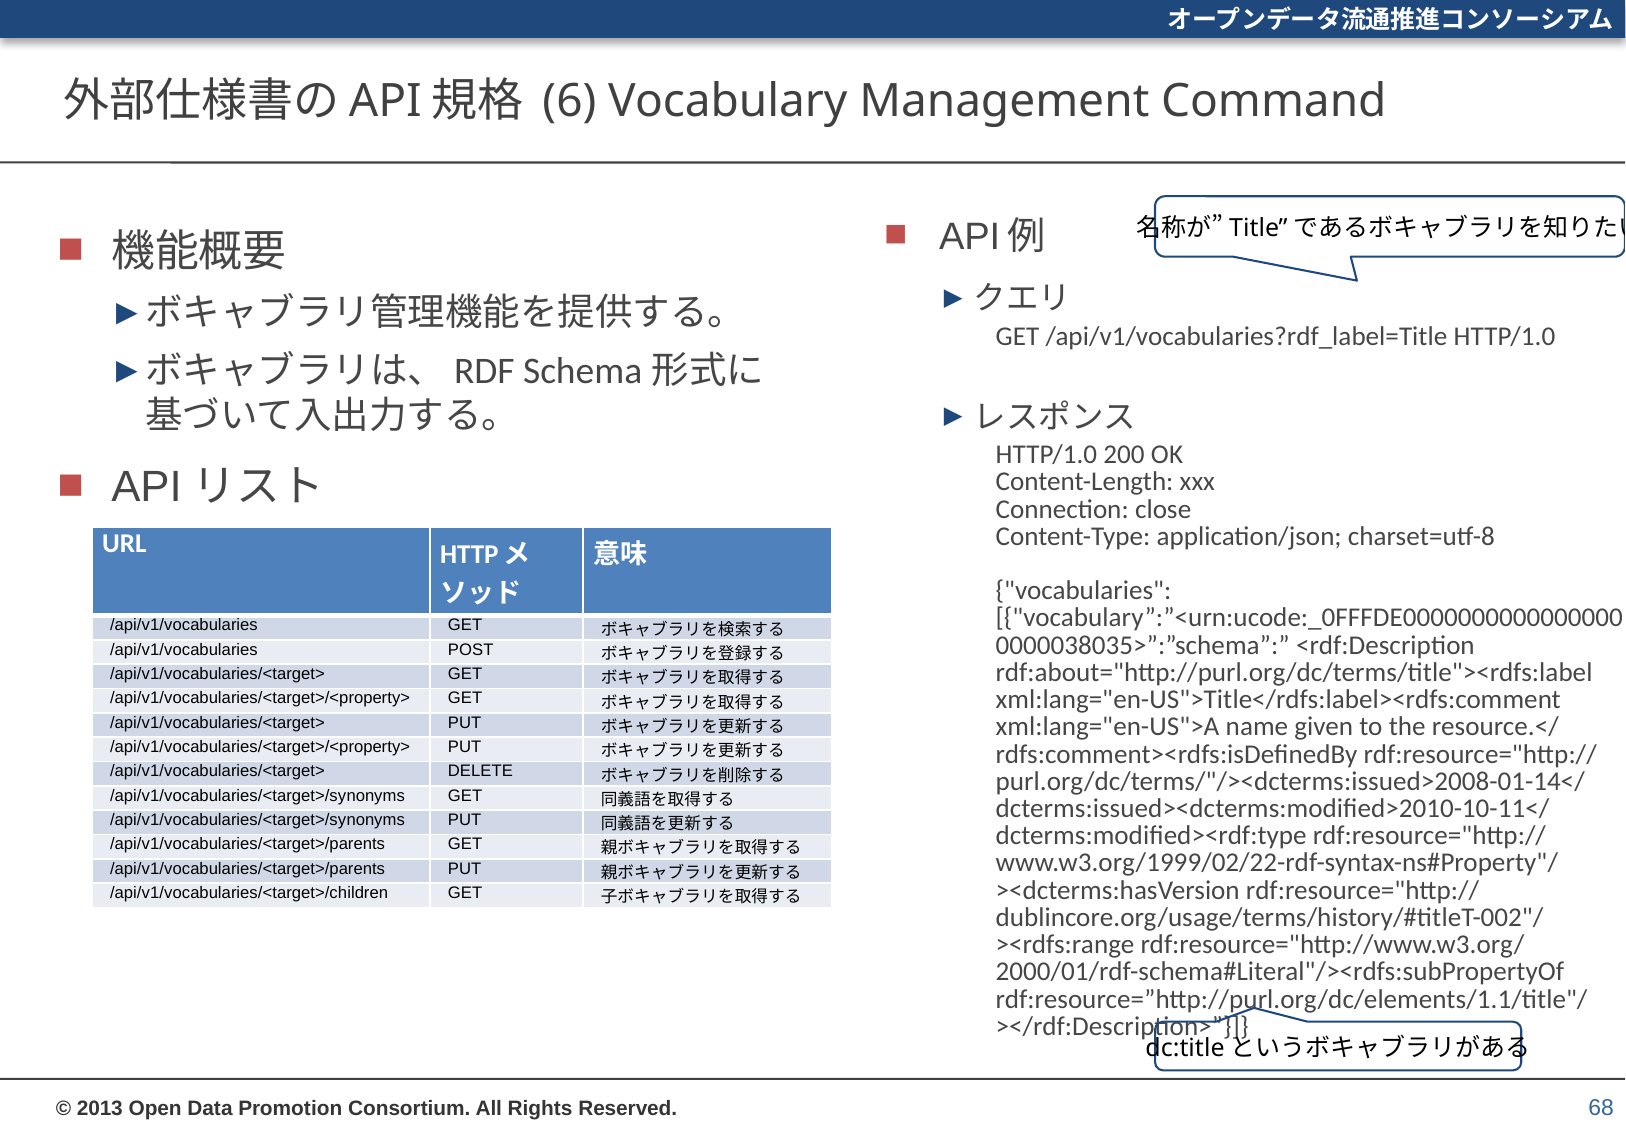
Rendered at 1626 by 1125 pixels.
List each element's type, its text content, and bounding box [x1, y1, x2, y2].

table_cell 子ボキャブラリを取得する [584, 884, 831, 907]
table_header HTTPメソッド [431, 528, 582, 613]
table_cell GET [431, 835, 582, 858]
slide_number 68 [1557, 1082, 1625, 1125]
table_cell 親ボキャブラリを更新する [584, 860, 831, 882]
table_cell /api/v1/vocabularies/<target>/synonyms [93, 811, 429, 834]
text_box 名称が”Title”であるボキャブラリを知りたい [1154, 196, 1625, 281]
table_cell ボキャブラリを更新する [584, 714, 831, 736]
table_cell ボキャブラリを取得する [584, 689, 831, 712]
table_cell 同義語を取得する [584, 787, 831, 809]
table_cell ボキャブラリを検索する [584, 618, 831, 639]
table_cell /api/v1/vocabularies/<target> [93, 665, 429, 688]
table_cell POST [431, 641, 582, 663]
table_cell 同義語を更新する [584, 811, 831, 834]
table_cell /api/v1/vocabularies [93, 618, 429, 639]
table_header 意味 [584, 528, 831, 613]
table_cell GET [431, 787, 582, 809]
table_cell /api/v1/vocabularies/<target>/<property> [93, 689, 429, 712]
table_cell ボキャブラリを登録する [584, 641, 831, 663]
table_cell /api/v1/vocabularies/<target>/<property> [93, 738, 429, 761]
table_cell /api/v1/vocabularies/<target> [93, 714, 429, 736]
table_cell DELETE [431, 762, 582, 785]
table_cell 親ボキャブラリを取得する [584, 835, 831, 858]
table_cell PUT [431, 860, 582, 882]
table_cell GET [431, 665, 582, 688]
table_cell /api/v1/vocabularies/<target>/synonyms [93, 787, 429, 809]
title 外部仕様書のAPI規格 (6) Vocabulary Management Command [63, 49, 1563, 146]
table_cell ボキャブラリを削除する [584, 762, 831, 785]
table_cell /api/v1/vocabularies/<target>/children [93, 884, 429, 907]
list API例 クエリ GET /api/v1/vocabularies?rdf_label=Title HTTP/1.0 レスポンス HTTP/1.0 200 OK Content-Length: xxx Connection: close Content-Type: application/json; charset=utf-8 {"vocabularies":[{"vocabulary”:”<urn:ucode:_0FFFDE00000000000000000000038035>”:”schema”:” <rdf:Description rdf:about="http://purl.org/dc/terms/title"><rdfs:label xml:lang="en-US">Title</rdfs:label><rdfs:comment xml:lang="en-US">A name given to the resource.</rdfs:comment><rdfs:isDefinedBy rdf:resource="http://purl.org/dc/terms/"/><dcterms:issued>2008-01-14</dcterms:issued><dcterms:modified>2010-10-11</dcterms:modified><rdf:type rdf:resource="http://www.w3.org/1999/02/22-rdf-syntax-ns#Property"/><dcterms:hasVersion rdf:resource="http://dublincore.org/usage/terms/history/#titleT-002"/><rdfs:range rdf:resource="http://www.w3.org/2000/01/rdf-schema#Literal"/><rdfs:subPropertyOf rdf:resource=”http://purl.org/dc/elements/1.1/title"/></rdf:Description>”}]} [884, 200, 1625, 1052]
list 機能概要 ボキャブラリ管理機能を提供する。 ボキャブラリは、RDF Schema形式に基づいて入出力する。 APIリスト [57, 216, 799, 1052]
table_cell ボキャブラリを取得する [584, 665, 831, 688]
table_cell /api/v1/vocabularies [93, 641, 429, 663]
text_box dc:titleというボキャブラリがある [1155, 1007, 1522, 1071]
table_cell /api/v1/vocabularies/<target>/parents [93, 860, 429, 882]
table_cell /api/v1/vocabularies/<target>/parents [93, 835, 429, 858]
table_cell /api/v1/vocabularies/<target> [93, 762, 429, 785]
table_cell PUT [431, 738, 582, 761]
table_cell GET [431, 689, 582, 712]
table_cell PUT [431, 811, 582, 834]
table_cell GET [431, 618, 582, 639]
table_header URL [93, 528, 429, 613]
table_cell PUT [431, 714, 582, 736]
table_cell ボキャブラリを更新する [584, 738, 831, 761]
table_cell GET [431, 884, 582, 907]
